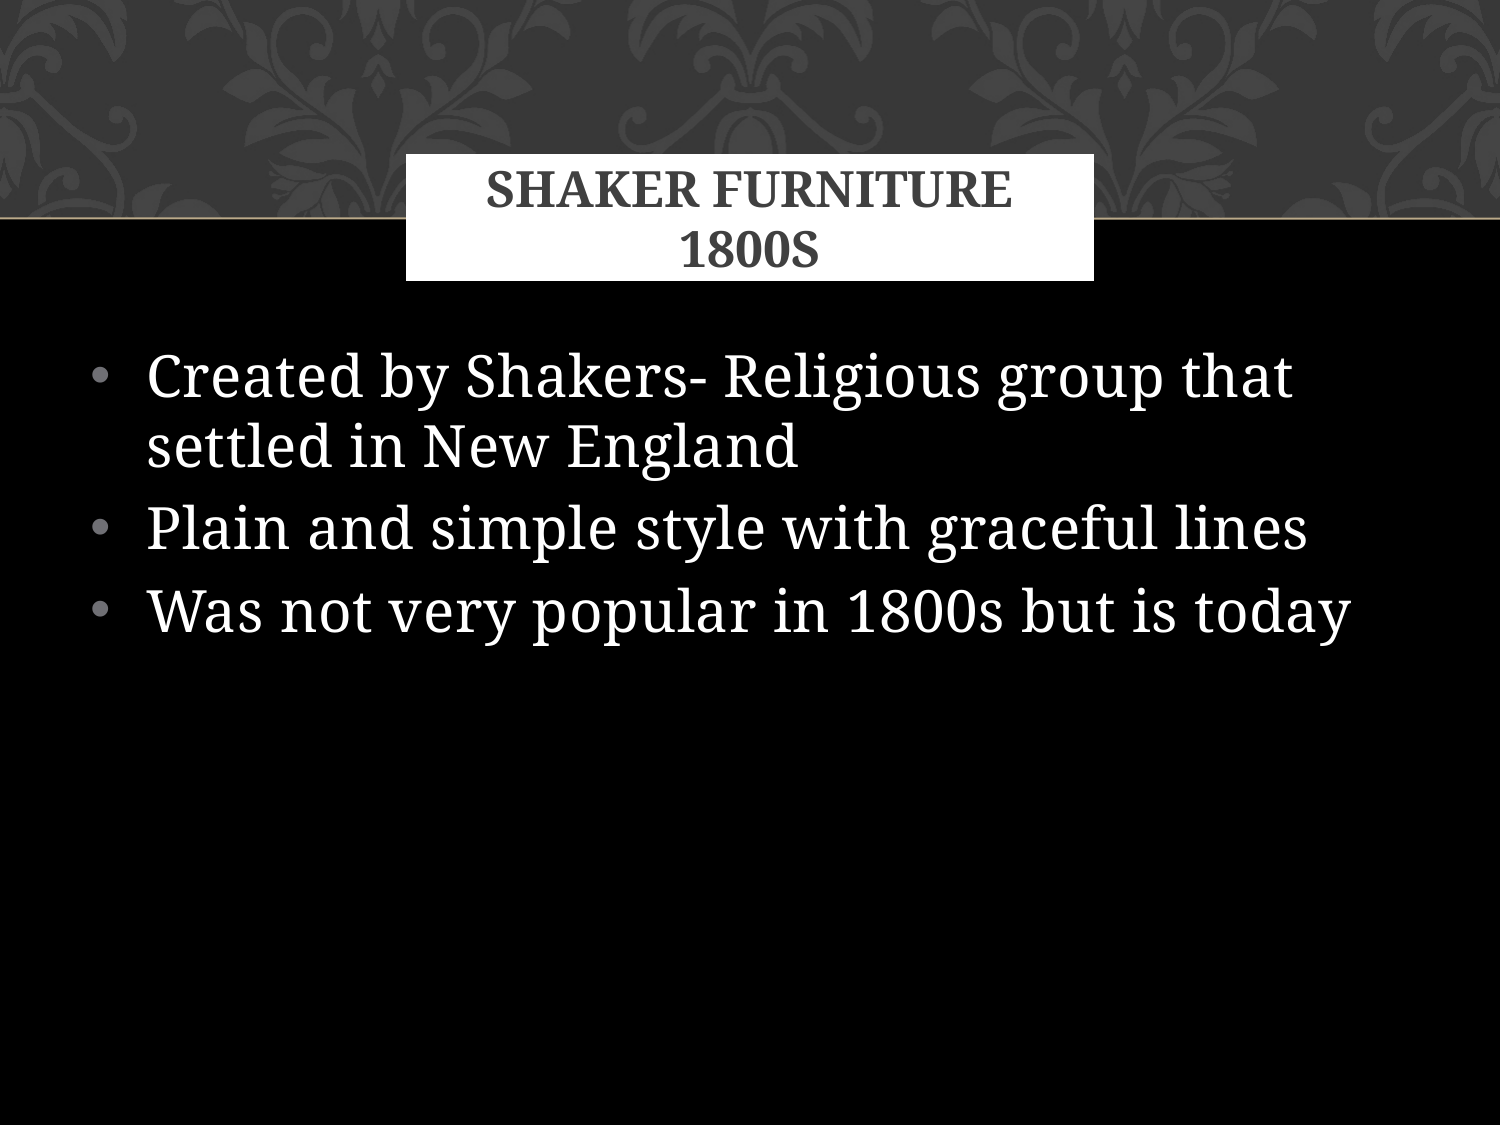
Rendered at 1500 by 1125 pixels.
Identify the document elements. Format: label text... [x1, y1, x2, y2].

title Shaker Furniture 1800S [406, 154, 1094, 281]
list Created by Shakers- Religious group that settled in New England Plain and simple style with graceful lines Was not very popular in 1800s but is today [75, 331, 1425, 1000]
